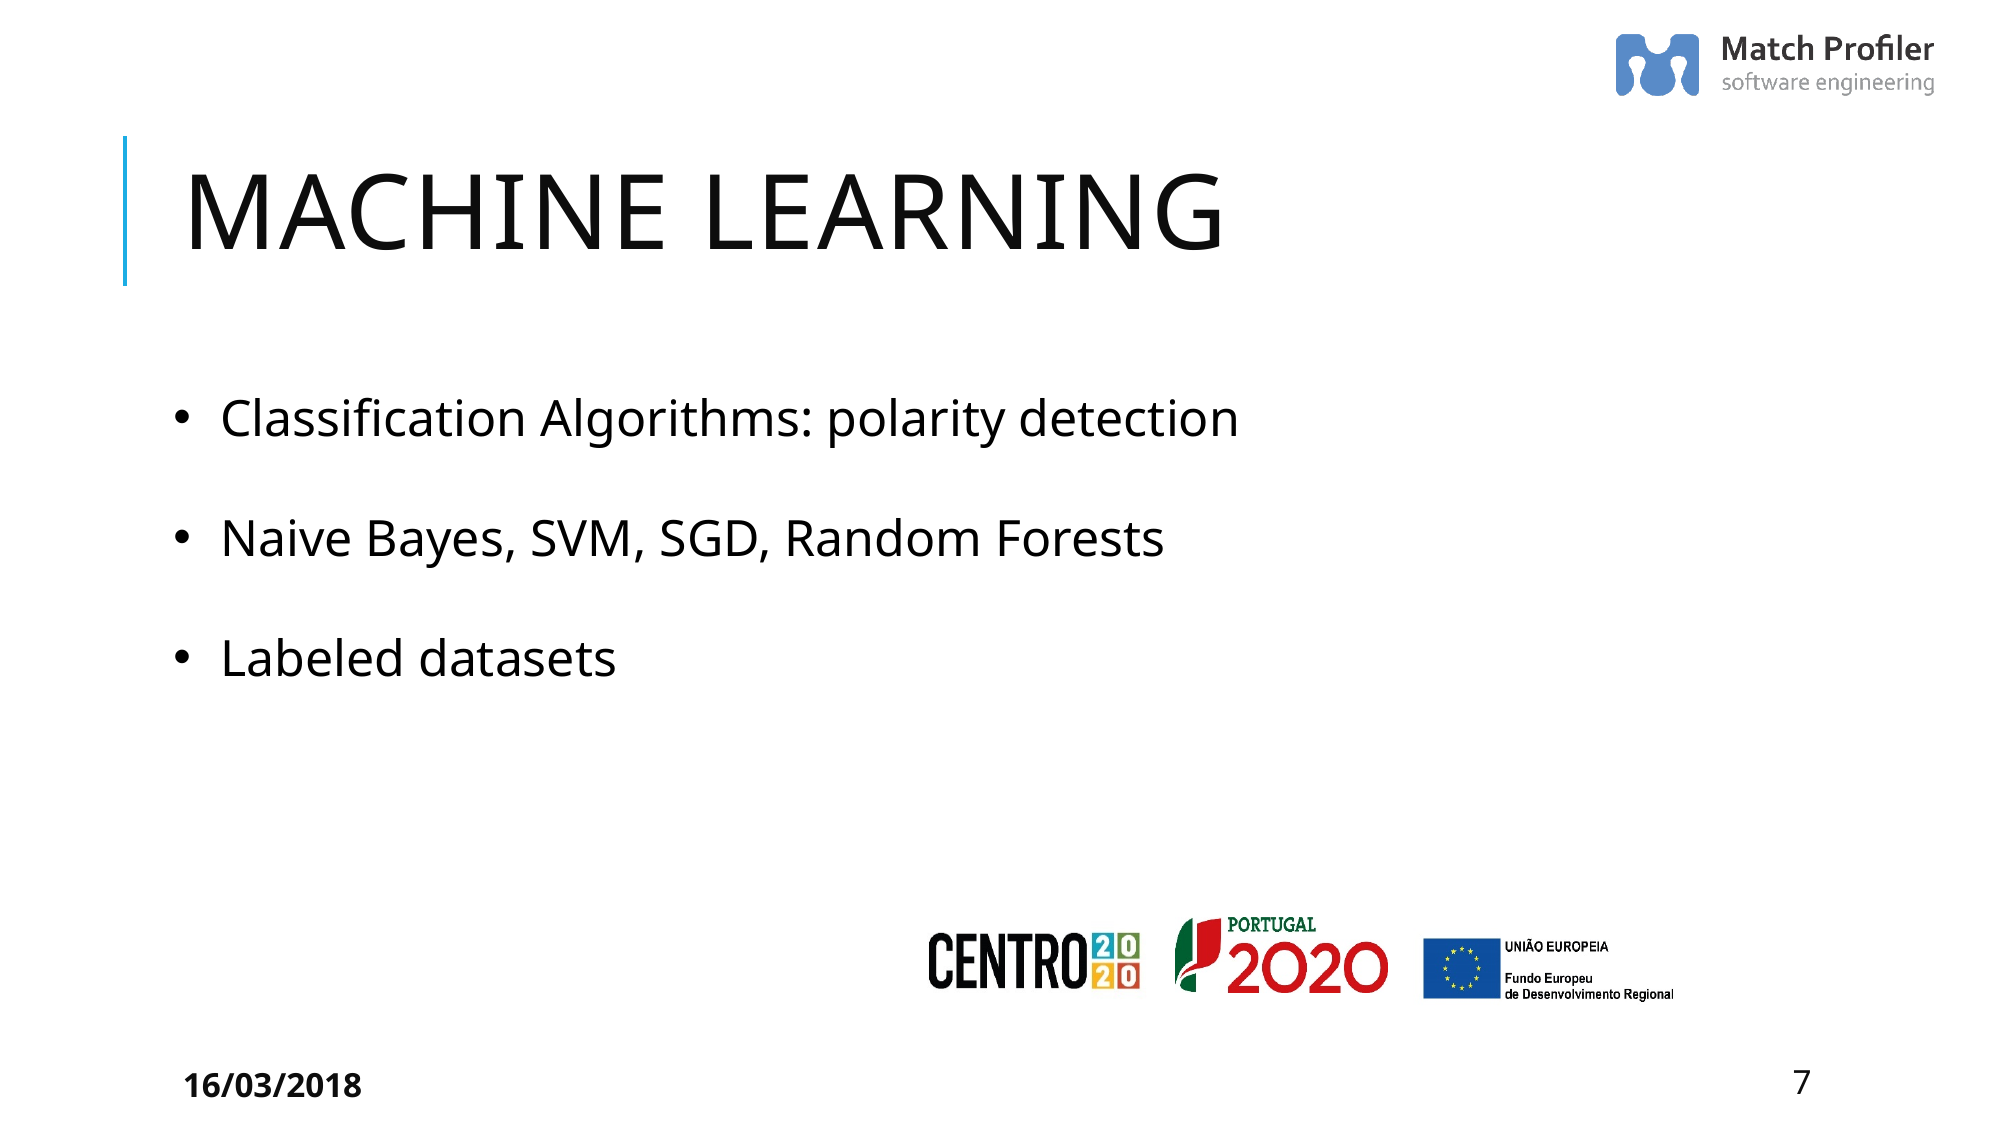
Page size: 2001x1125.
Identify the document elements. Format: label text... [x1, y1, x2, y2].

picture [1175, 917, 1388, 993]
slide_number 7 [1777, 1061, 1938, 1107]
text_box Classification Algorithms: polarity detection Naive Bayes, SVM, SGD, Random Forests Labeled datasets [158, 378, 1692, 814]
picture [1616, 34, 1934, 96]
picture [1402, 917, 1683, 1029]
title Machine learning [168, 109, 1901, 330]
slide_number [168, 1061, 522, 1107]
picture [894, 899, 1174, 1022]
